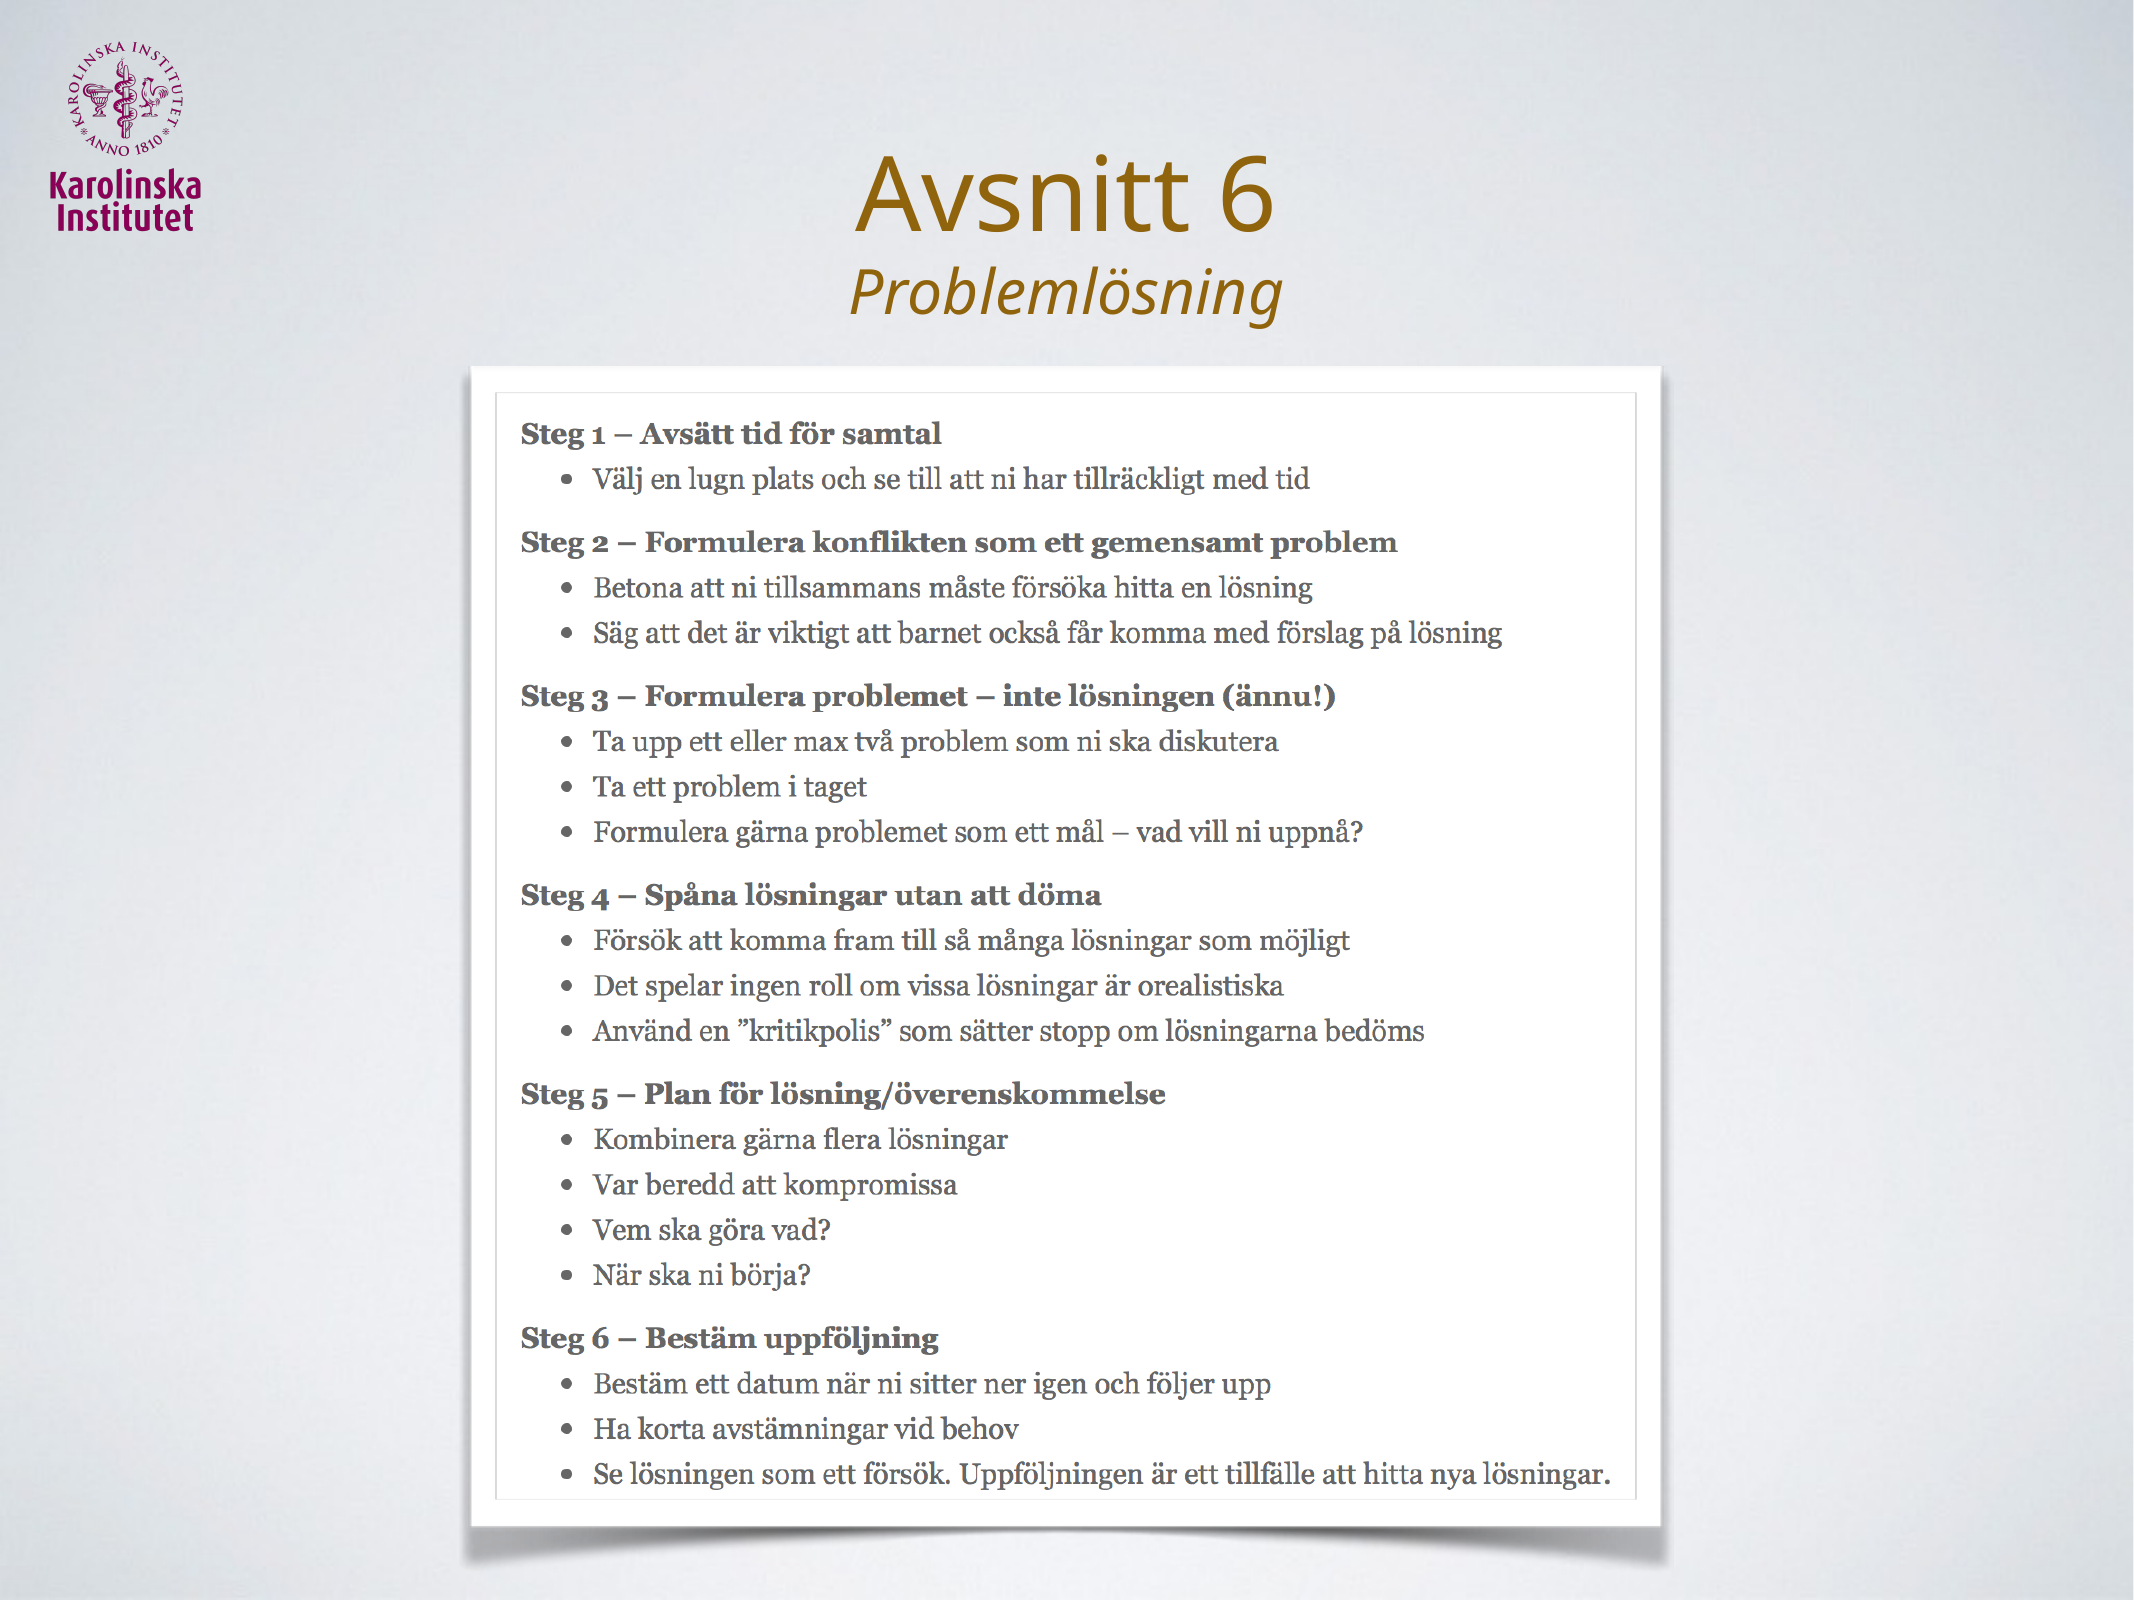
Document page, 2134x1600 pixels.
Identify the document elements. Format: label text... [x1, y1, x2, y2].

picture [0, 0, 2134, 1600]
text_box Avsnitt 6 Problemlösning [840, 118, 1294, 335]
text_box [459, 366, 1675, 1576]
